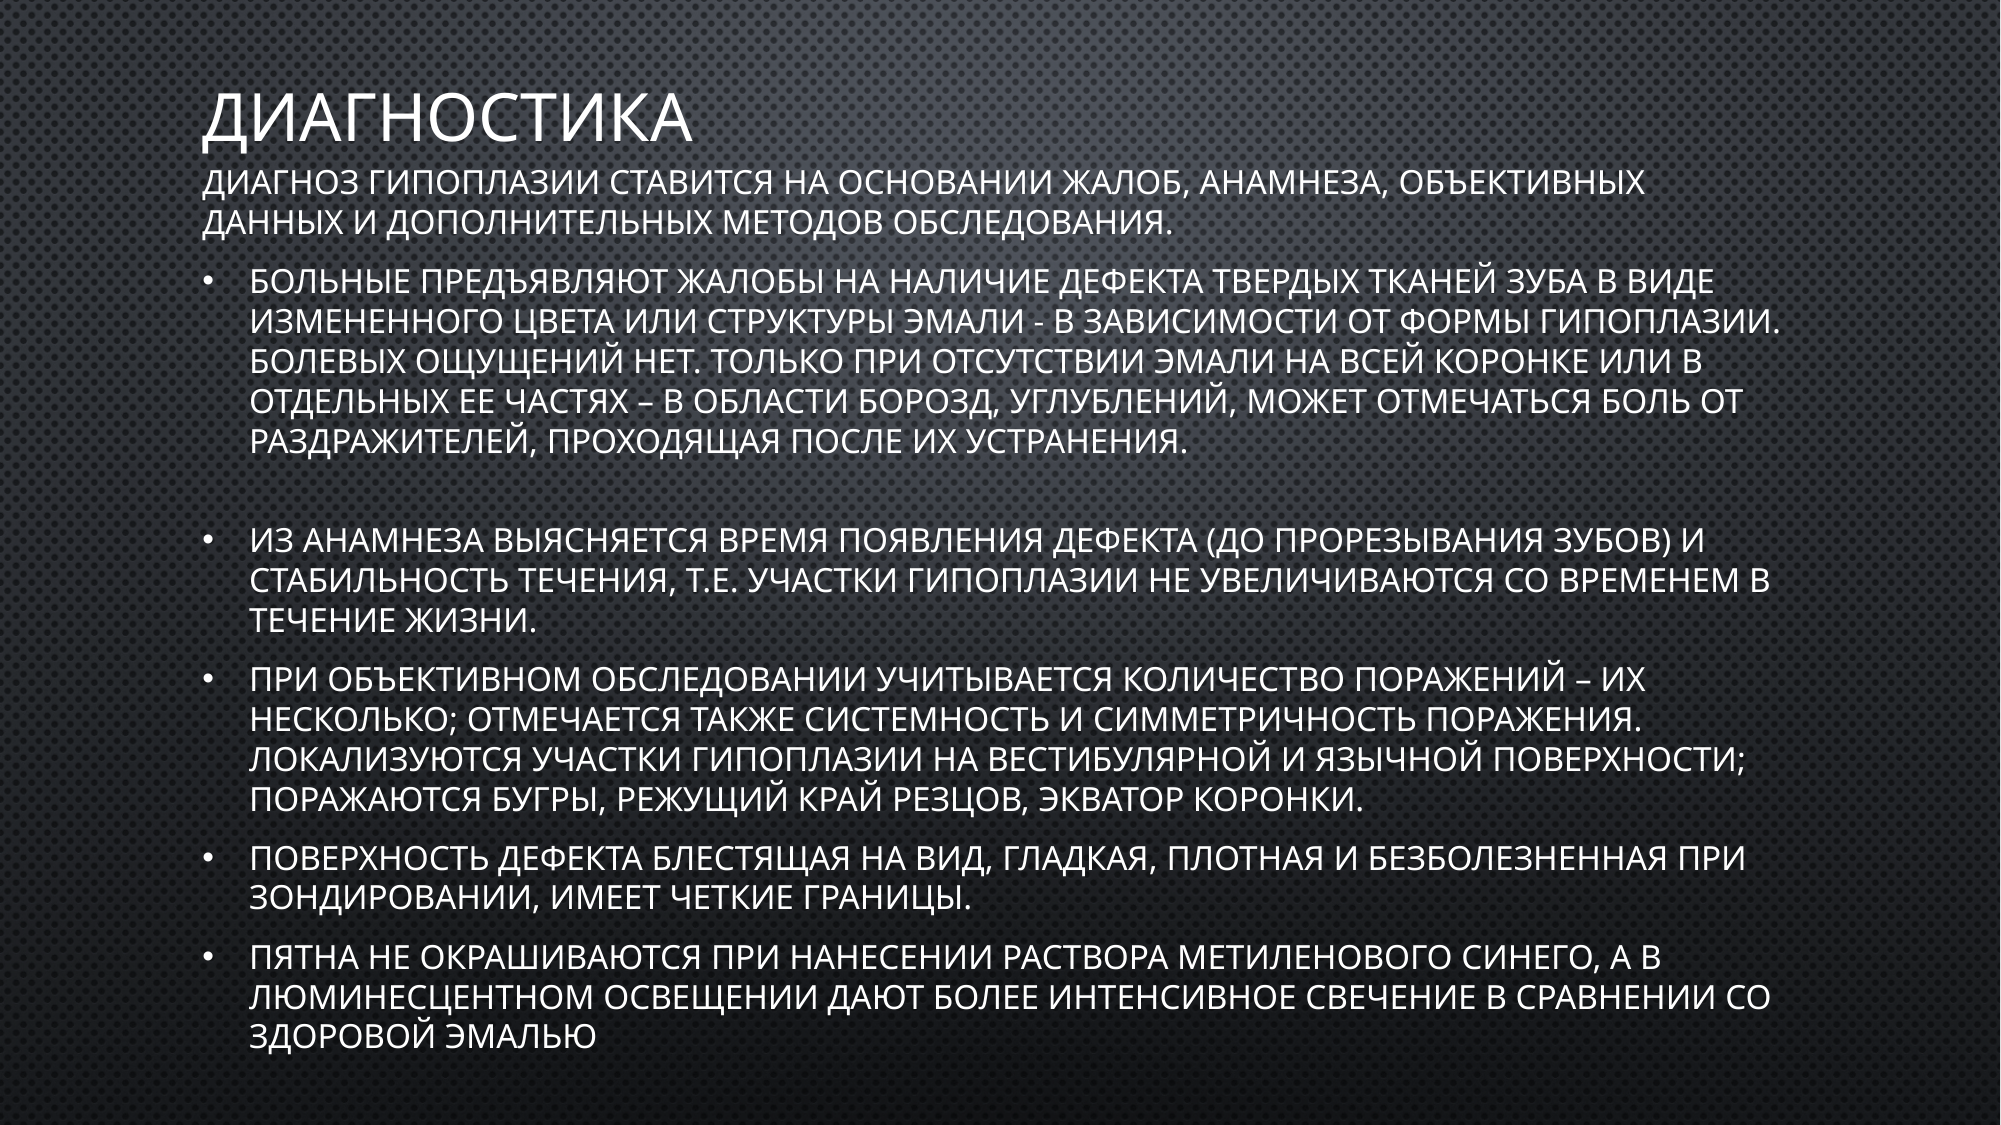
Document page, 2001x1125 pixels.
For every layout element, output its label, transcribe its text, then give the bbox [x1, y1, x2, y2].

list Диагноз гипоплазии ставится на основании жалоб, анамнеза, объективных данных и дополнительных методов обследования. Больные предъявляют жалобы на наличие дефекта твердых тканей зуба в виде измененного цвета или структуры эмали - в зависимости от формы гипоплазии. Болевых ощущений нет. Только при отсутствии эмали на всей коронке или в отдельных ее частях – в области борозд, углублений, может отмечаться боль от раздражителей, проходящая после их устранения. Из анамнеза выясняется время появления дефекта (до прорезывания зубов) и стабильность течения, т.е. участки гипоплазии не увеличиваются со временем в течение жизни. При объективном обследовании учитывается количество поражений – их несколько; отмечается также системность и симметричность поражения. Локализуются участки гипоплазии на вестибулярной и язычной поверхности; поражаются бугры, режущий край резцов, экватор коронки. Поверхность дефекта блестящая на вид, гладкая, плотная и безболезненная при зондировании, имеет четкие границы. Пятна не окрашиваются при нанесении раствора метиленового синего, а в люминесцентном освещении дают более интенсивное свечение в сравнении со здоровой эмалью [187, 352, 1813, 865]
title Диагностика [187, 0, 1813, 271]
